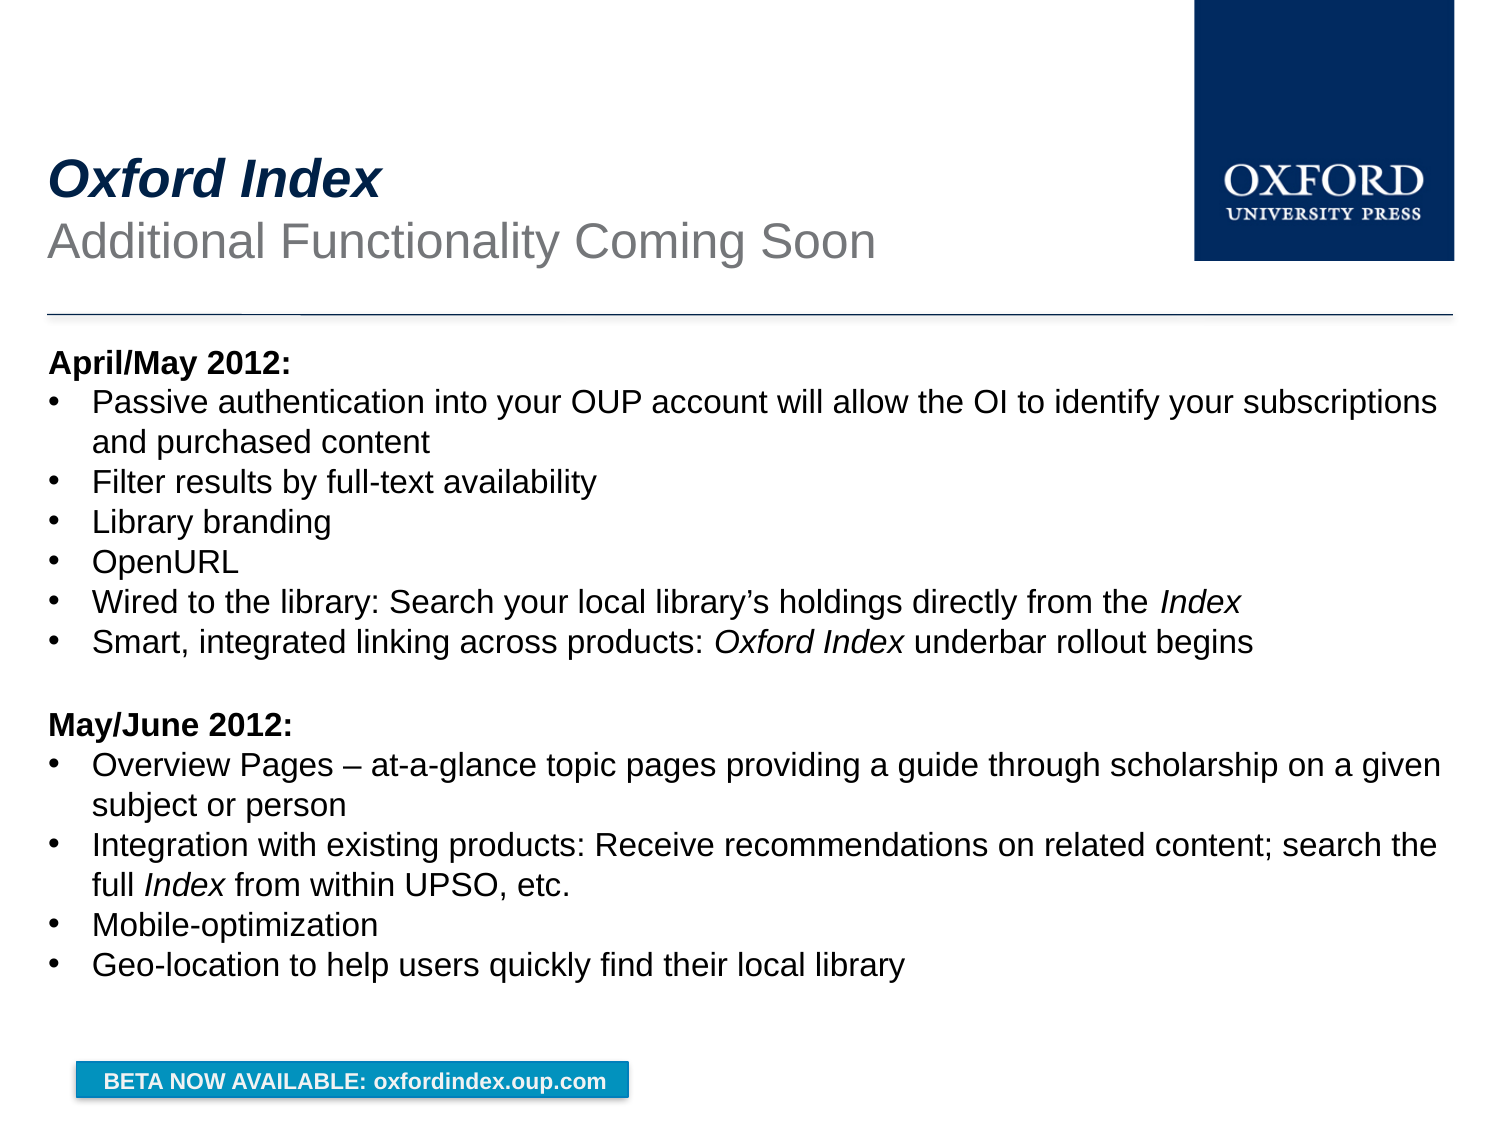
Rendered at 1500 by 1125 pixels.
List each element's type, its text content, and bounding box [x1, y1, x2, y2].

list April/May 2012: Passive authentication into your OUP account will allow the OI to identify your subscriptions and purchased content Filter results by full-text availability Library branding OpenURL Wired to the library: Search your local library’s holdings directly from the Index Smart, integrated linking across products: Oxford Index underbar rollout begins May/June 2012: Overview Pages – at-a-glance topic pages providing a guide through scholarship on a given subject or person Integration with existing products: Receive recommendations on related content; search the full Index from within UPSO, etc. Mobile-optimization Geo-location to help users quickly find their local library [48, 333, 1454, 1034]
list Additional Functionality Coming Soon [47, 208, 1186, 270]
text_box [76, 1061, 103, 1098]
footer BETA NOW AVAILABLE: oxfordindex.oup.com [103, 1050, 1439, 1111]
title Oxford Index [47, 0, 1186, 208]
picture [1194, 0, 1455, 261]
